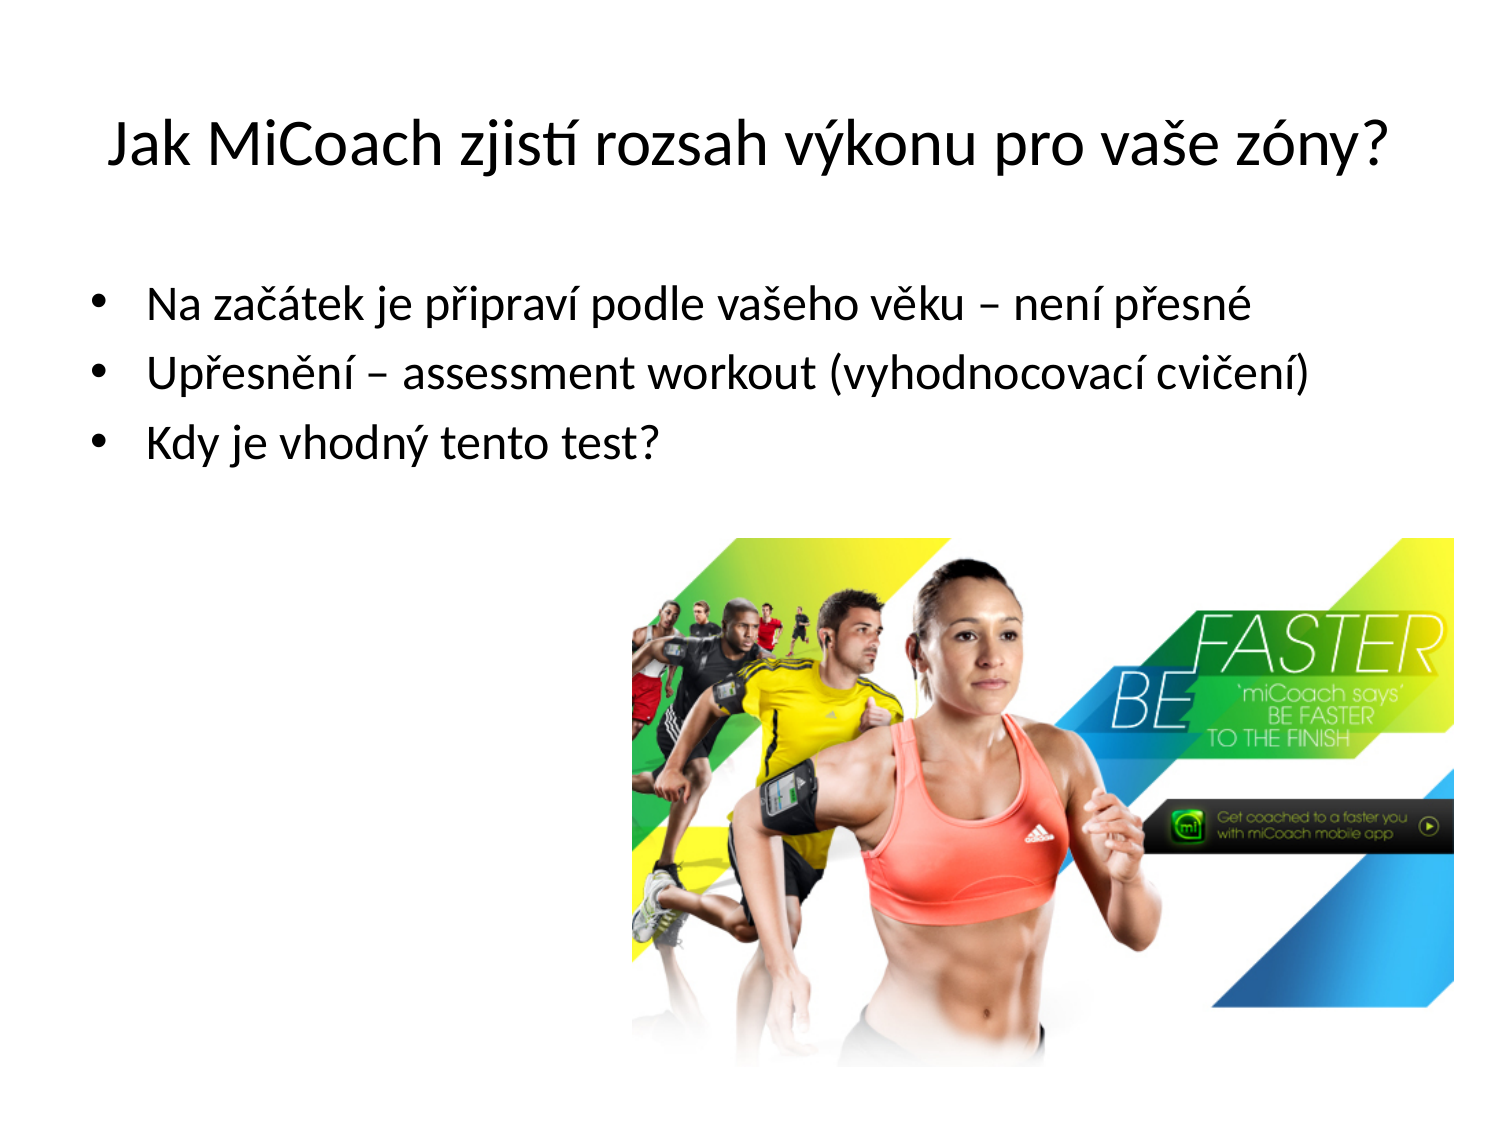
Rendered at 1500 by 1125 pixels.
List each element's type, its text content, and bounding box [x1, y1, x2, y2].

picture [632, 538, 1454, 1067]
title Jak MiCoach zjistí rozsah výkonu pro vaše zóny? [75, 45, 1425, 233]
list Na začátek je připraví podle vašeho věku – není přesné Upřesnění – assessment workout (vyhodnocovací cvičení) Kdy je vhodný tento test? [75, 262, 1425, 1005]
